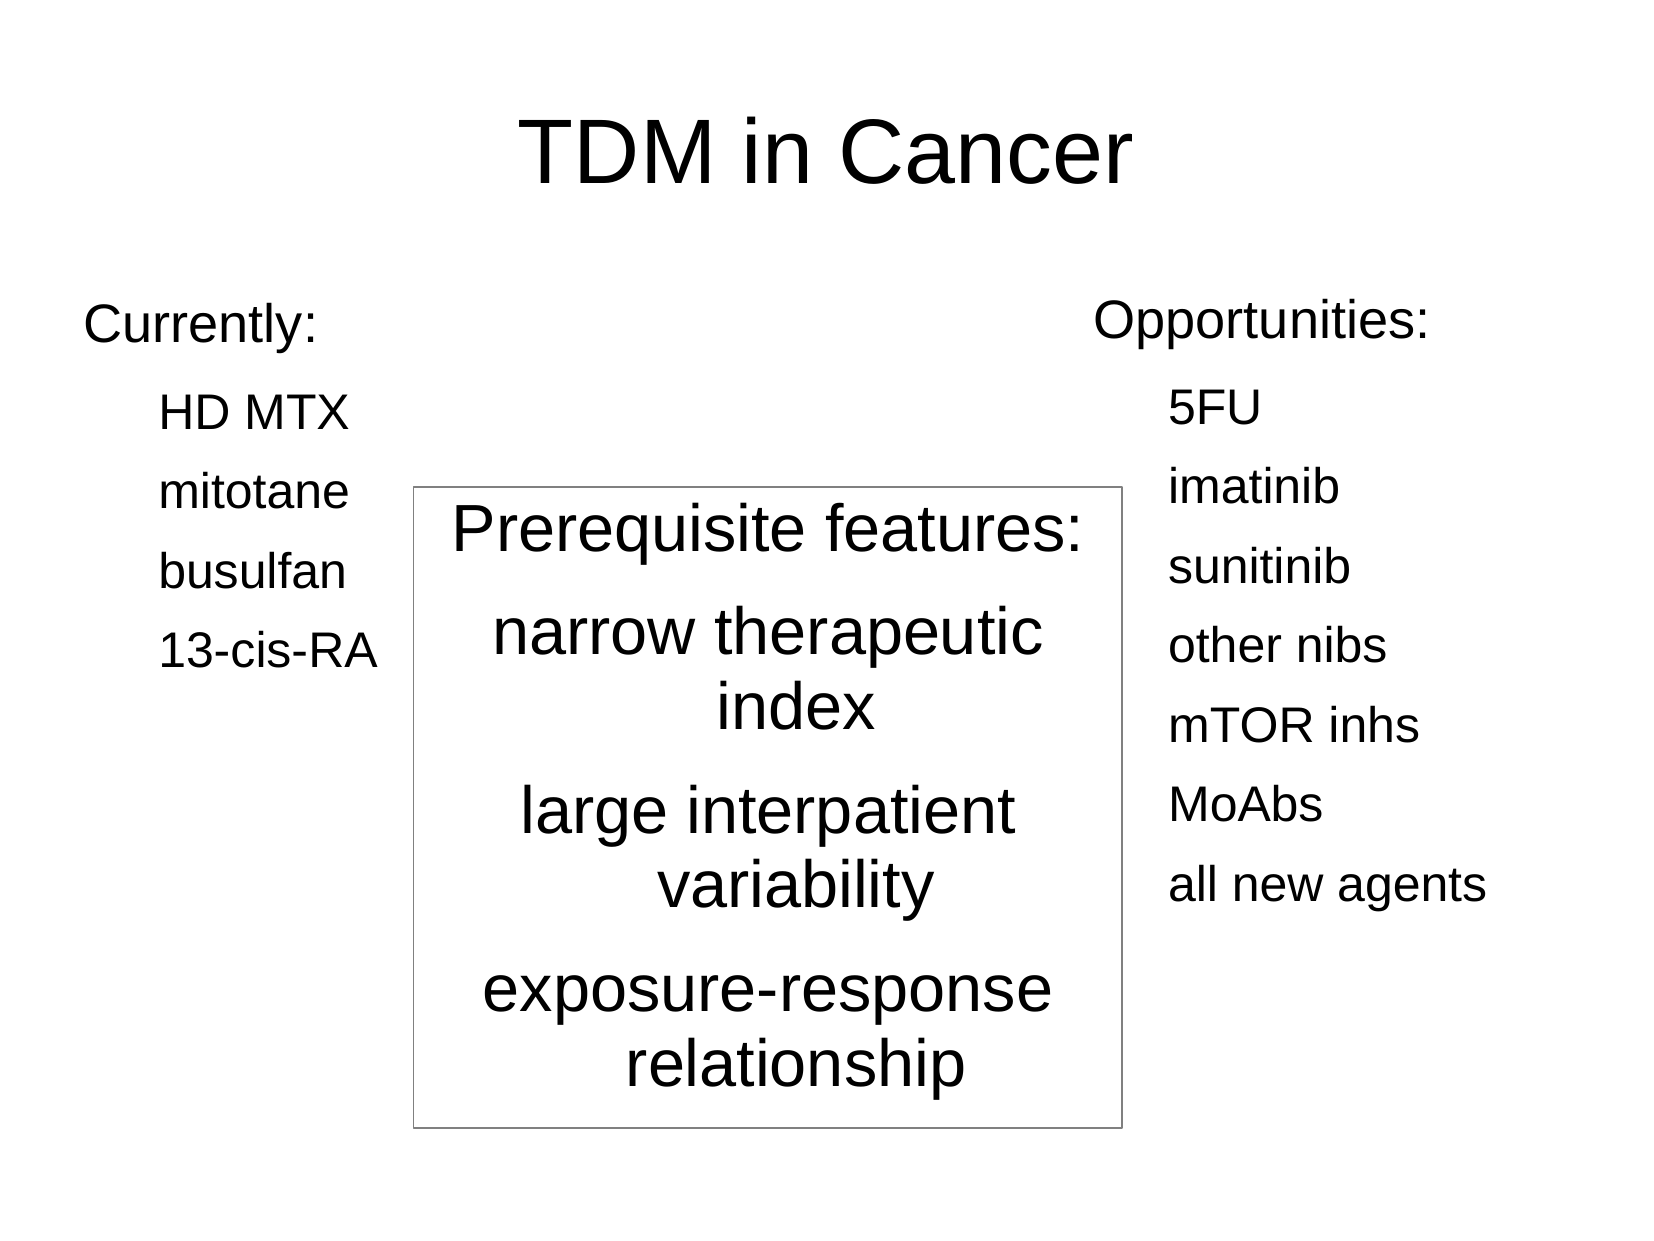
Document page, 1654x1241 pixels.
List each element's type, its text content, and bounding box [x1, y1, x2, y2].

text_box Prerequisite features: narrow therapeutic index large interpatient variability exposure-response relationship [413, 486, 1123, 1129]
title TDM in Cancer [82, 49, 1571, 257]
text_box Opportunities: 5FU imatinib sunitinib other nibs mTOR inhs MoAbs all new agents [1092, 285, 1595, 1001]
list Currently: HD MTX mitotane busulfan 13-cis-RA [82, 290, 443, 777]
